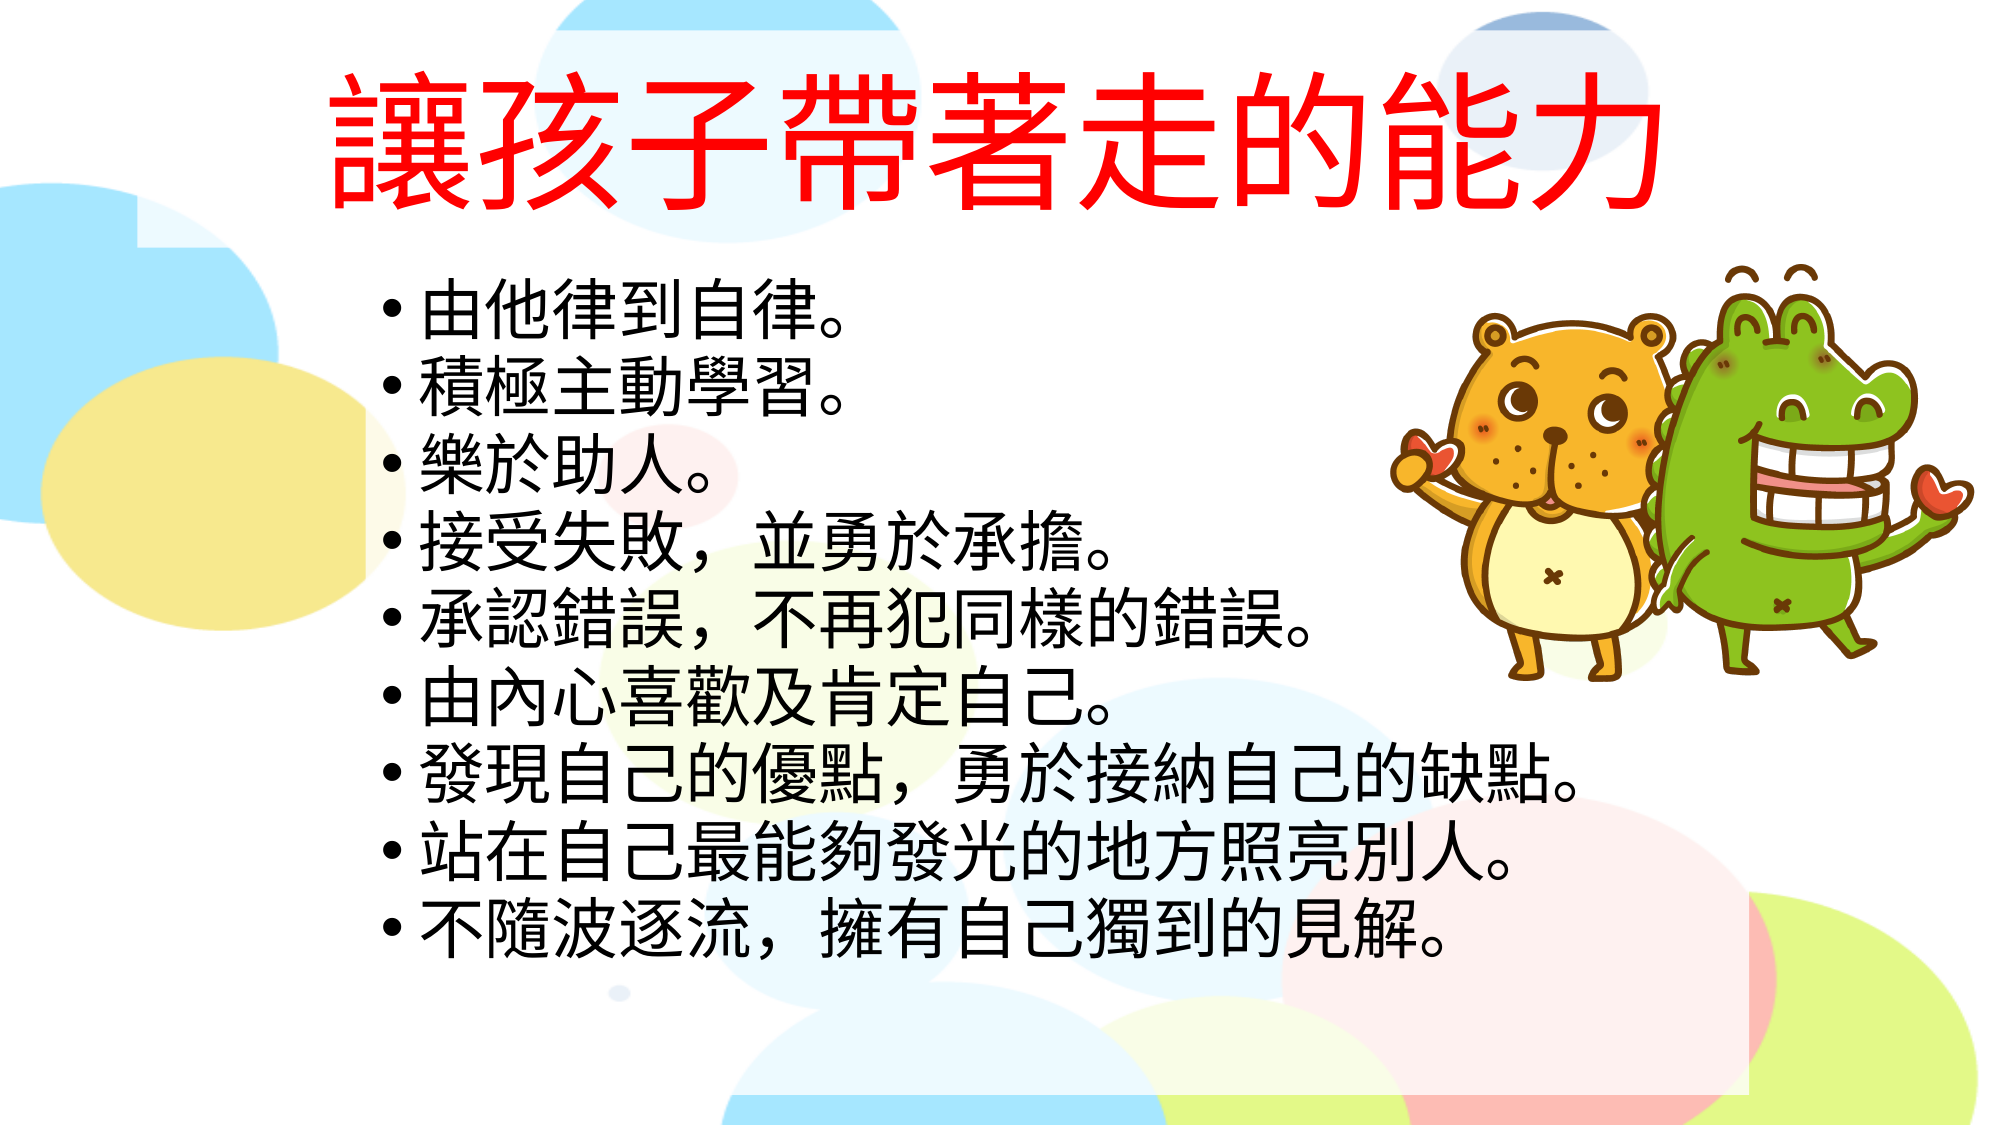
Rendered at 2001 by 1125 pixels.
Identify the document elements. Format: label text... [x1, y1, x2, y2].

picture [0, 0, 2000, 1125]
subtitle 由他律到自律。 積極主動學習。 樂於助人。 接受失敗，並勇於承擔。 承認錯誤，不再犯同樣的錯誤。 由內心喜歡及肯定自己。 發現自己的優點，勇於接納自己的缺點。 站在自己最能夠發光的地方照亮別人。 不隨波逐流，擁有自己獨到的見解。 [365, 275, 1750, 1095]
title 讓孩子帶著走的能力 [137, 30, 1863, 248]
